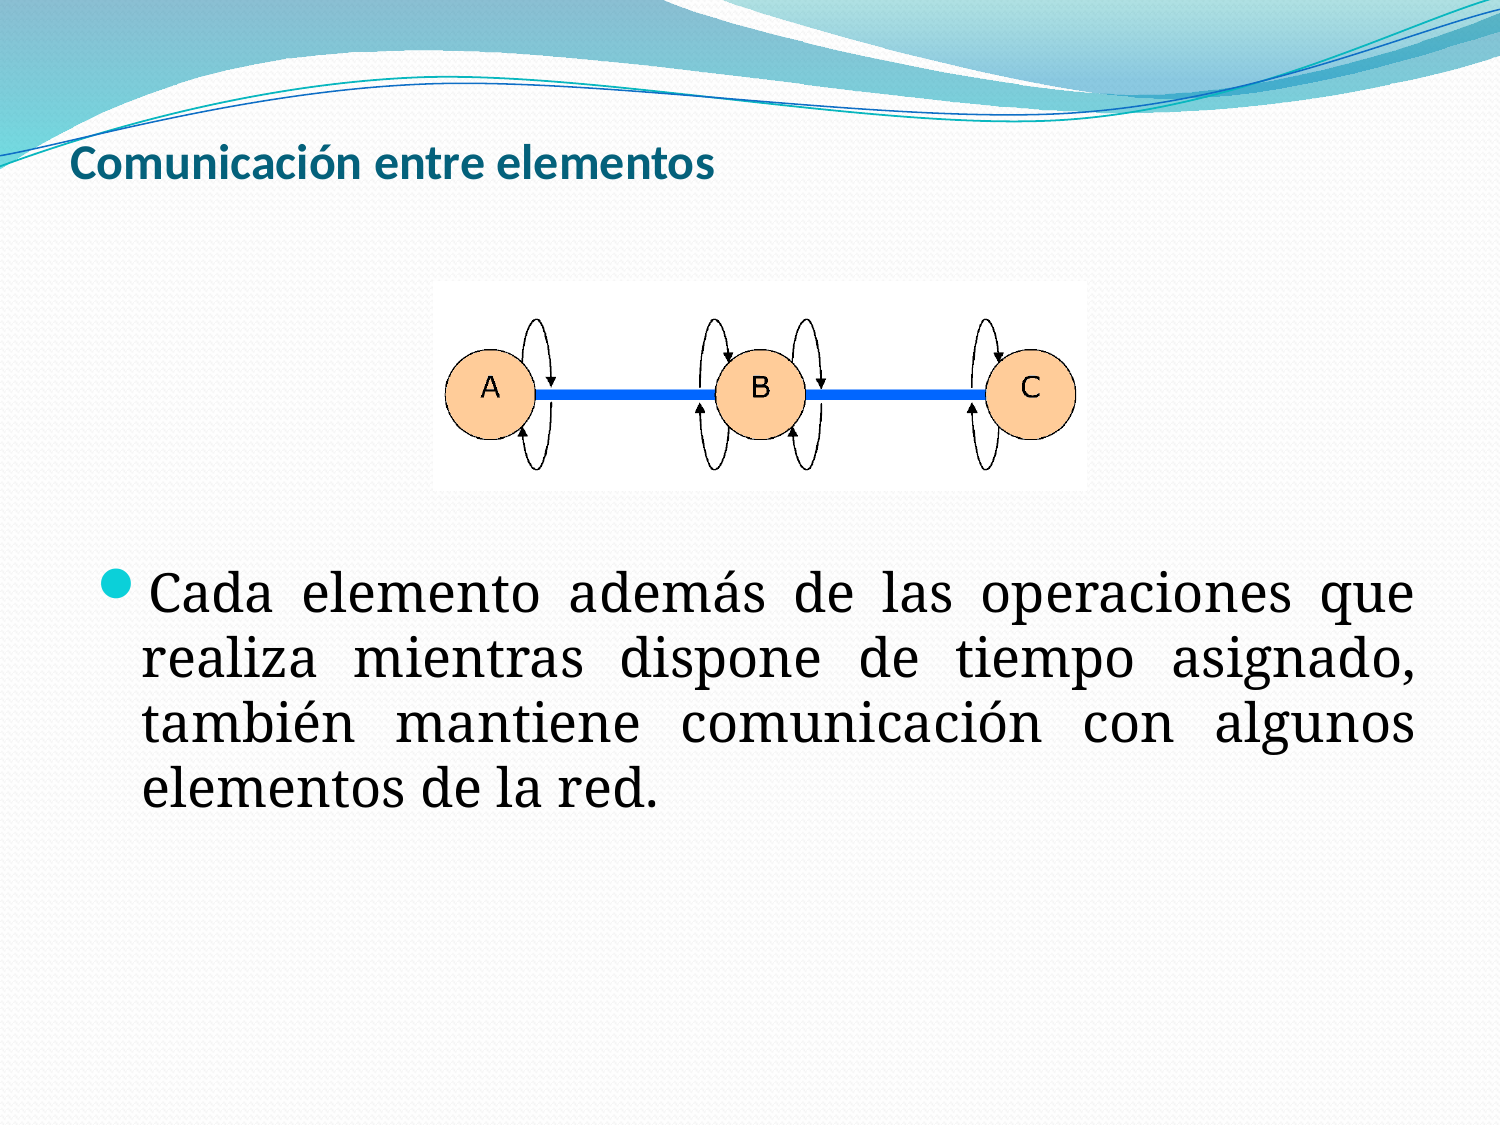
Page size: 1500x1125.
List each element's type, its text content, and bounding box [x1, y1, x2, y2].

picture [433, 280, 1087, 491]
title Comunicación entre elementos [70, 140, 1421, 190]
list Cada elemento además de las operaciones que realiza mientras dispone de tiempo asignado, también mantiene comunicación con algunos elementos de la red. [82, 550, 1432, 1054]
